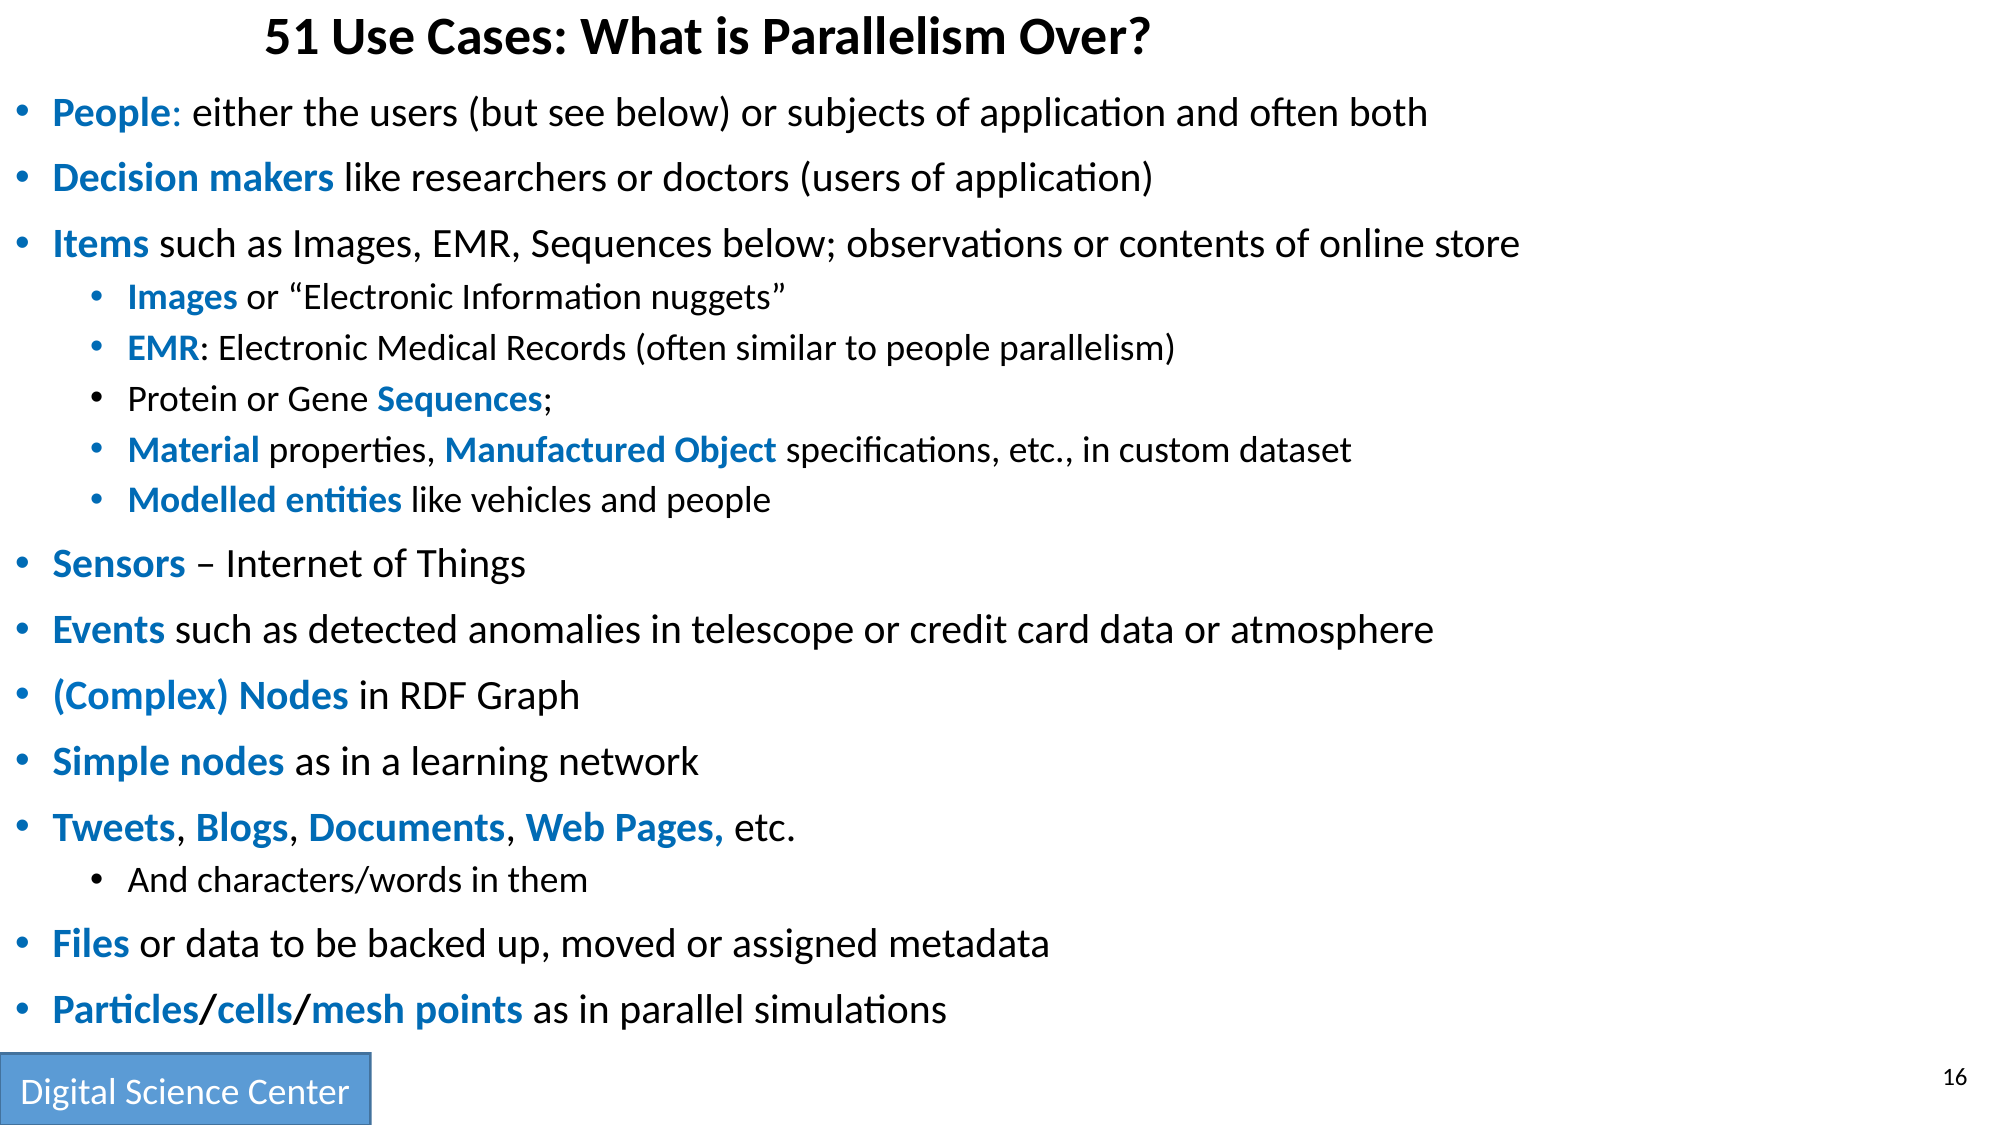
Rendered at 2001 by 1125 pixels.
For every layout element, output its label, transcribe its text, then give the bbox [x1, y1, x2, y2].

list People: either the users (but see below) or subjects of application and often both Decision makers like researchers or doctors (users of application) Items such as Images, EMR, Sequences below; observations or contents of online store Images or “Electronic Information nuggets” EMR: Electronic Medical Records (often similar to people parallelism) Protein or Gene Sequences; Material properties, Manufactured Object specifications, etc., in custom dataset Modelled entities like vehicles and people Sensors – Internet of Things Events such as detected anomalies in telescope or credit card data or atmosphere (Complex) Nodes in RDF Graph Simple nodes as in a learning network Tweets, Blogs, Documents, Web Pages, etc. And characters/words in them Files or data to be backed up, moved or assigned metadata Particles/cells/mesh points as in parallel simulations [0, 82, 2000, 1045]
title 51 Use Cases: What is Parallelism Over? [249, 0, 1747, 75]
slide_number 16 [1803, 1045, 1983, 1105]
